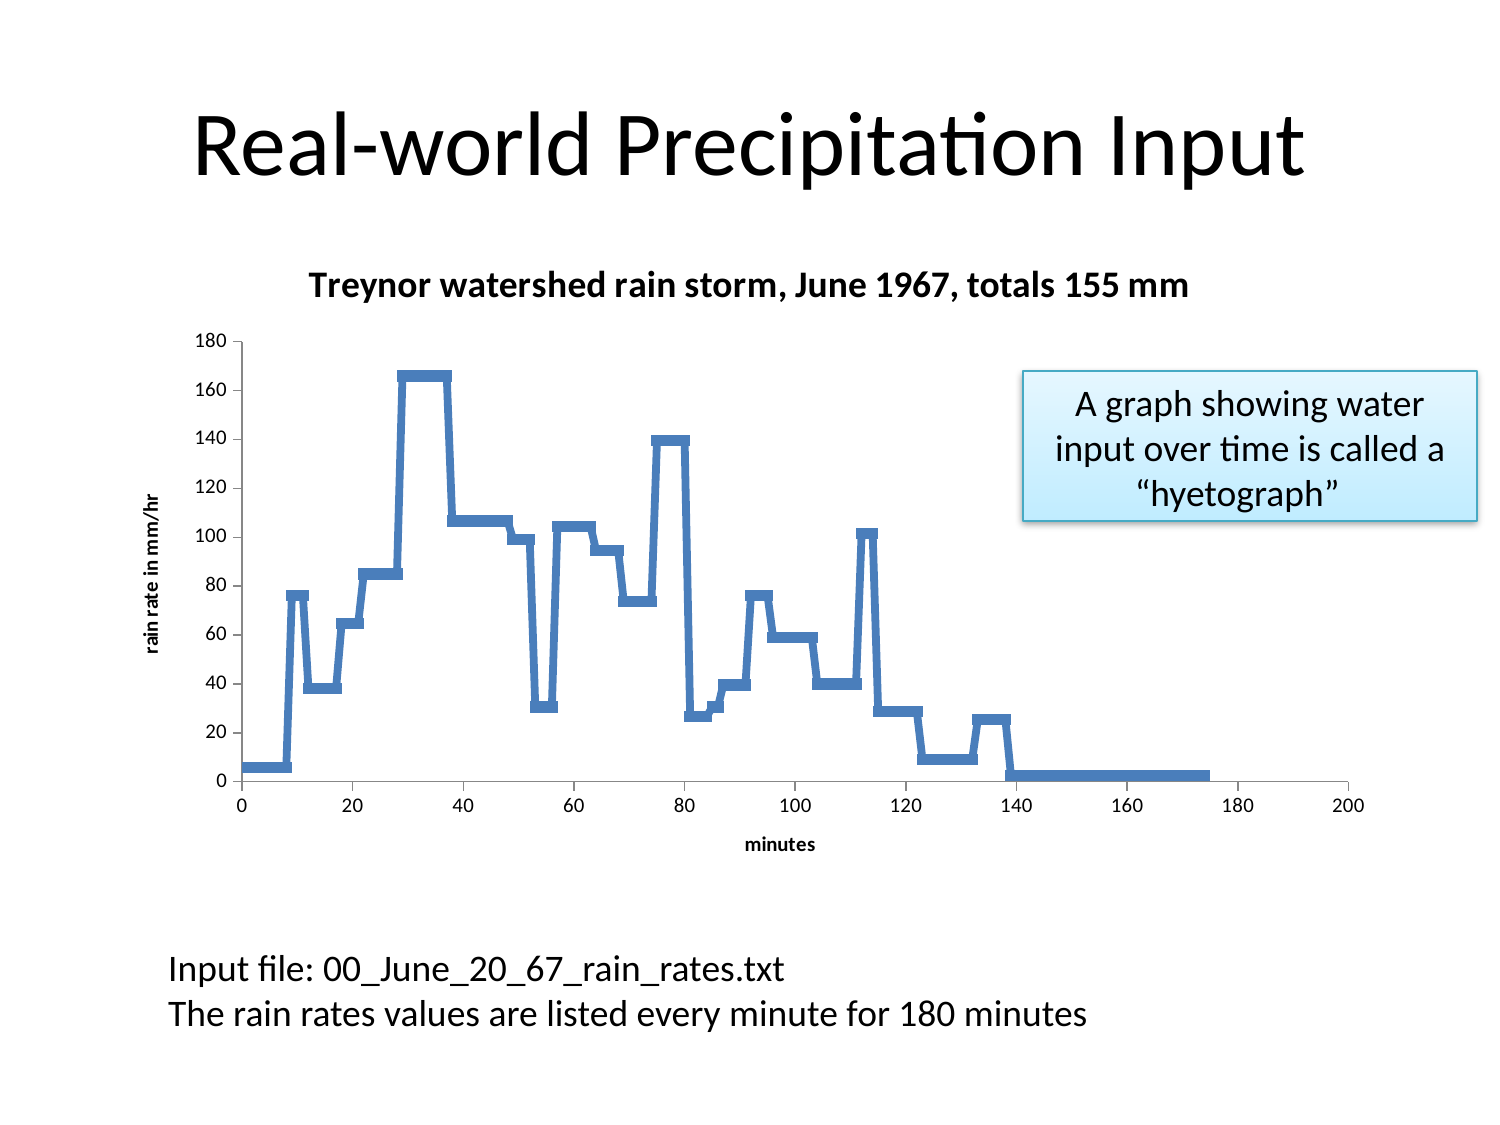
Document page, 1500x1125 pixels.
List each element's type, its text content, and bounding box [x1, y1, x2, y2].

text_box Input file: 00_June_20_67_rain_rates.txt The rain rates values are listed every minute for 180 minutes [153, 936, 1104, 1041]
title Real-world Precipitation Input [75, 45, 1425, 233]
text_box A graph showing water input over time is called a “hyetograph” [1394, 370, 1478, 522]
chart [109, 237, 1391, 888]
